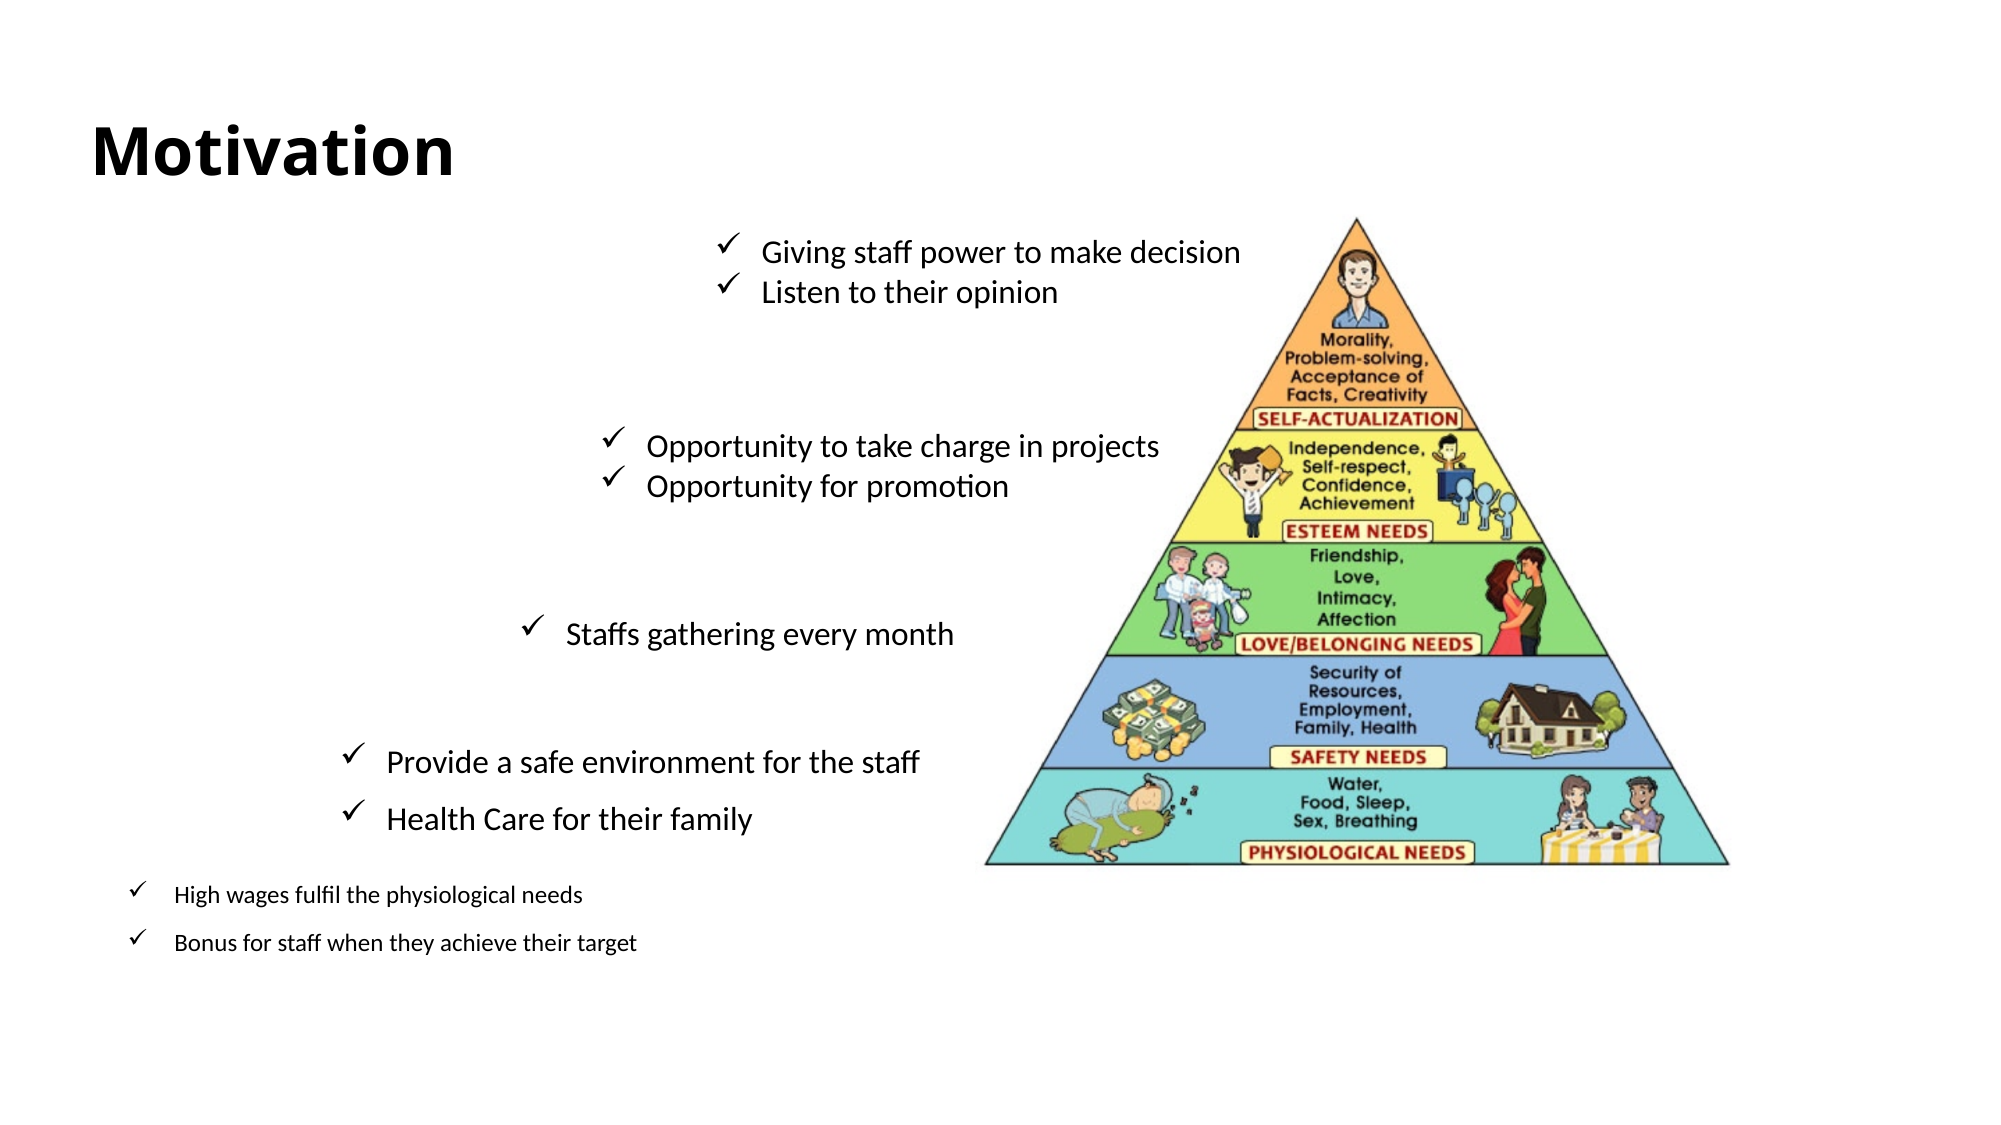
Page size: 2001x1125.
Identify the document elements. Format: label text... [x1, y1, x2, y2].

text_box Staffs gathering every month [504, 604, 974, 705]
picture [974, 197, 1738, 888]
text_box Giving staff power to make decision Listen to their opinion [699, 222, 974, 318]
text_box Opportunity to take charge in projects Opportunity for promotion [584, 416, 974, 512]
text_box Provide a safe environment for the staff Health Care for their family [324, 737, 950, 845]
title Motivation [75, 12, 517, 198]
list High wages fulfil the physiological needs Bonus for staff when they achieve their target [112, 875, 888, 988]
